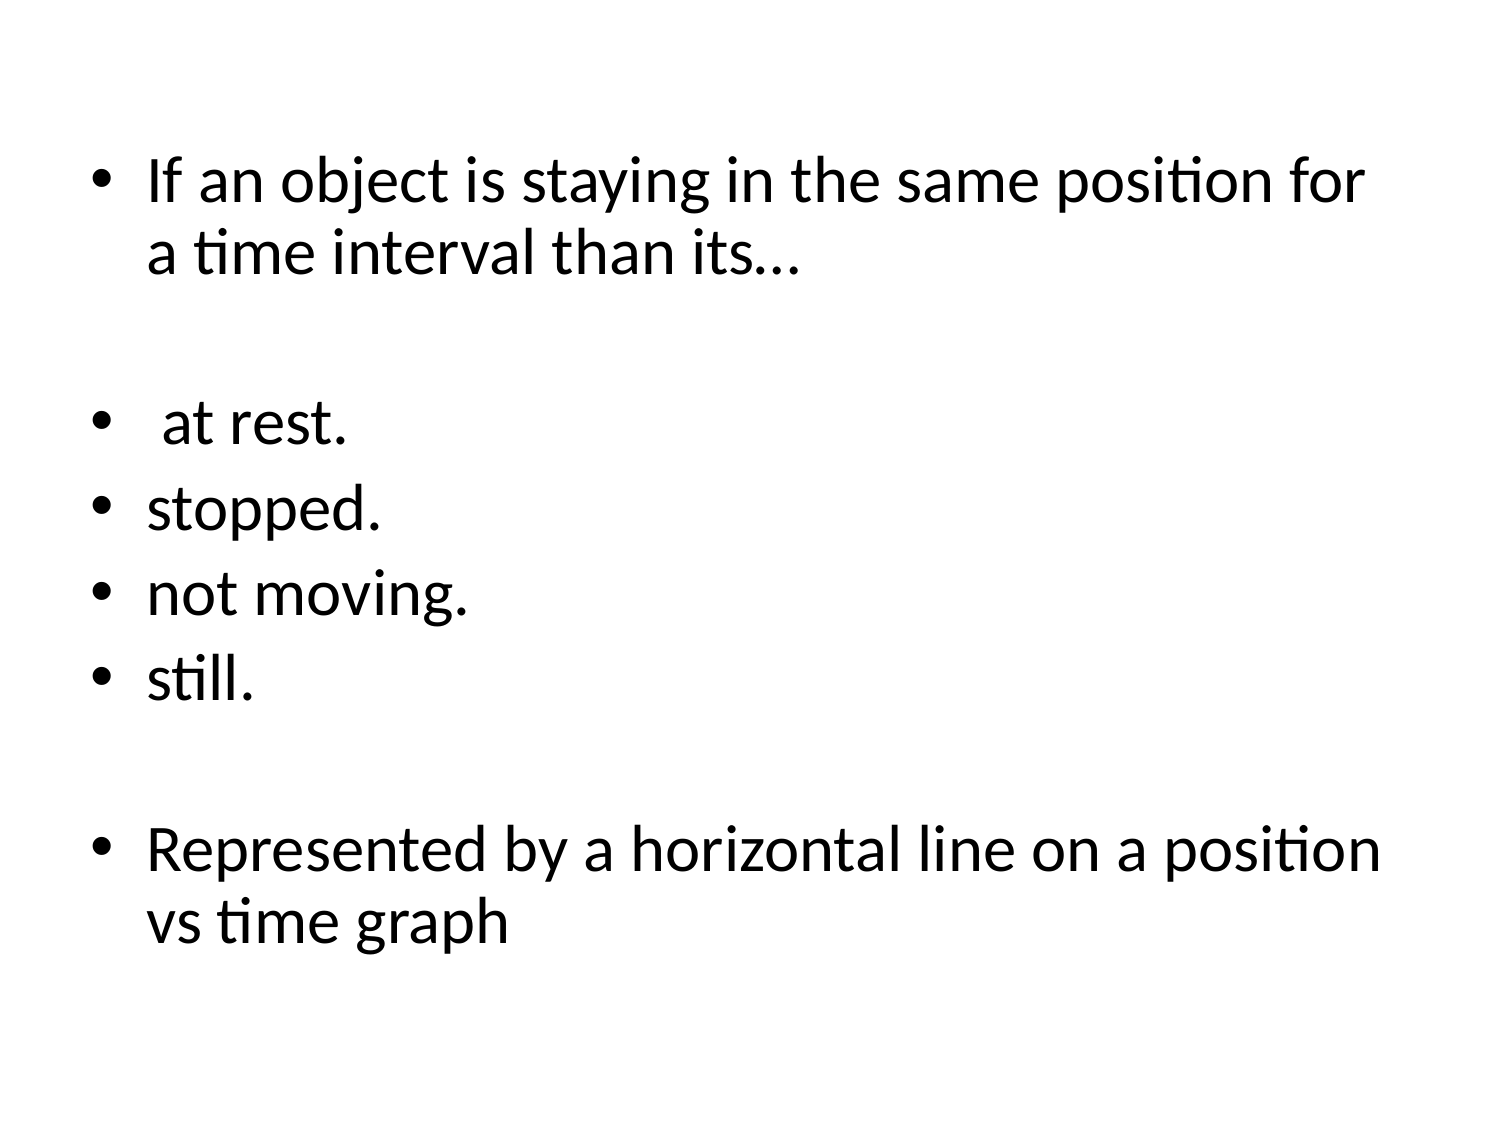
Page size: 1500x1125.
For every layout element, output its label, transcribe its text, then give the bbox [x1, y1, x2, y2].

list If an object is staying in the same position for a time interval than its… at rest. stopped. not moving. still. Represented by a horizontal line on a position vs time graph [75, 137, 1425, 1005]
